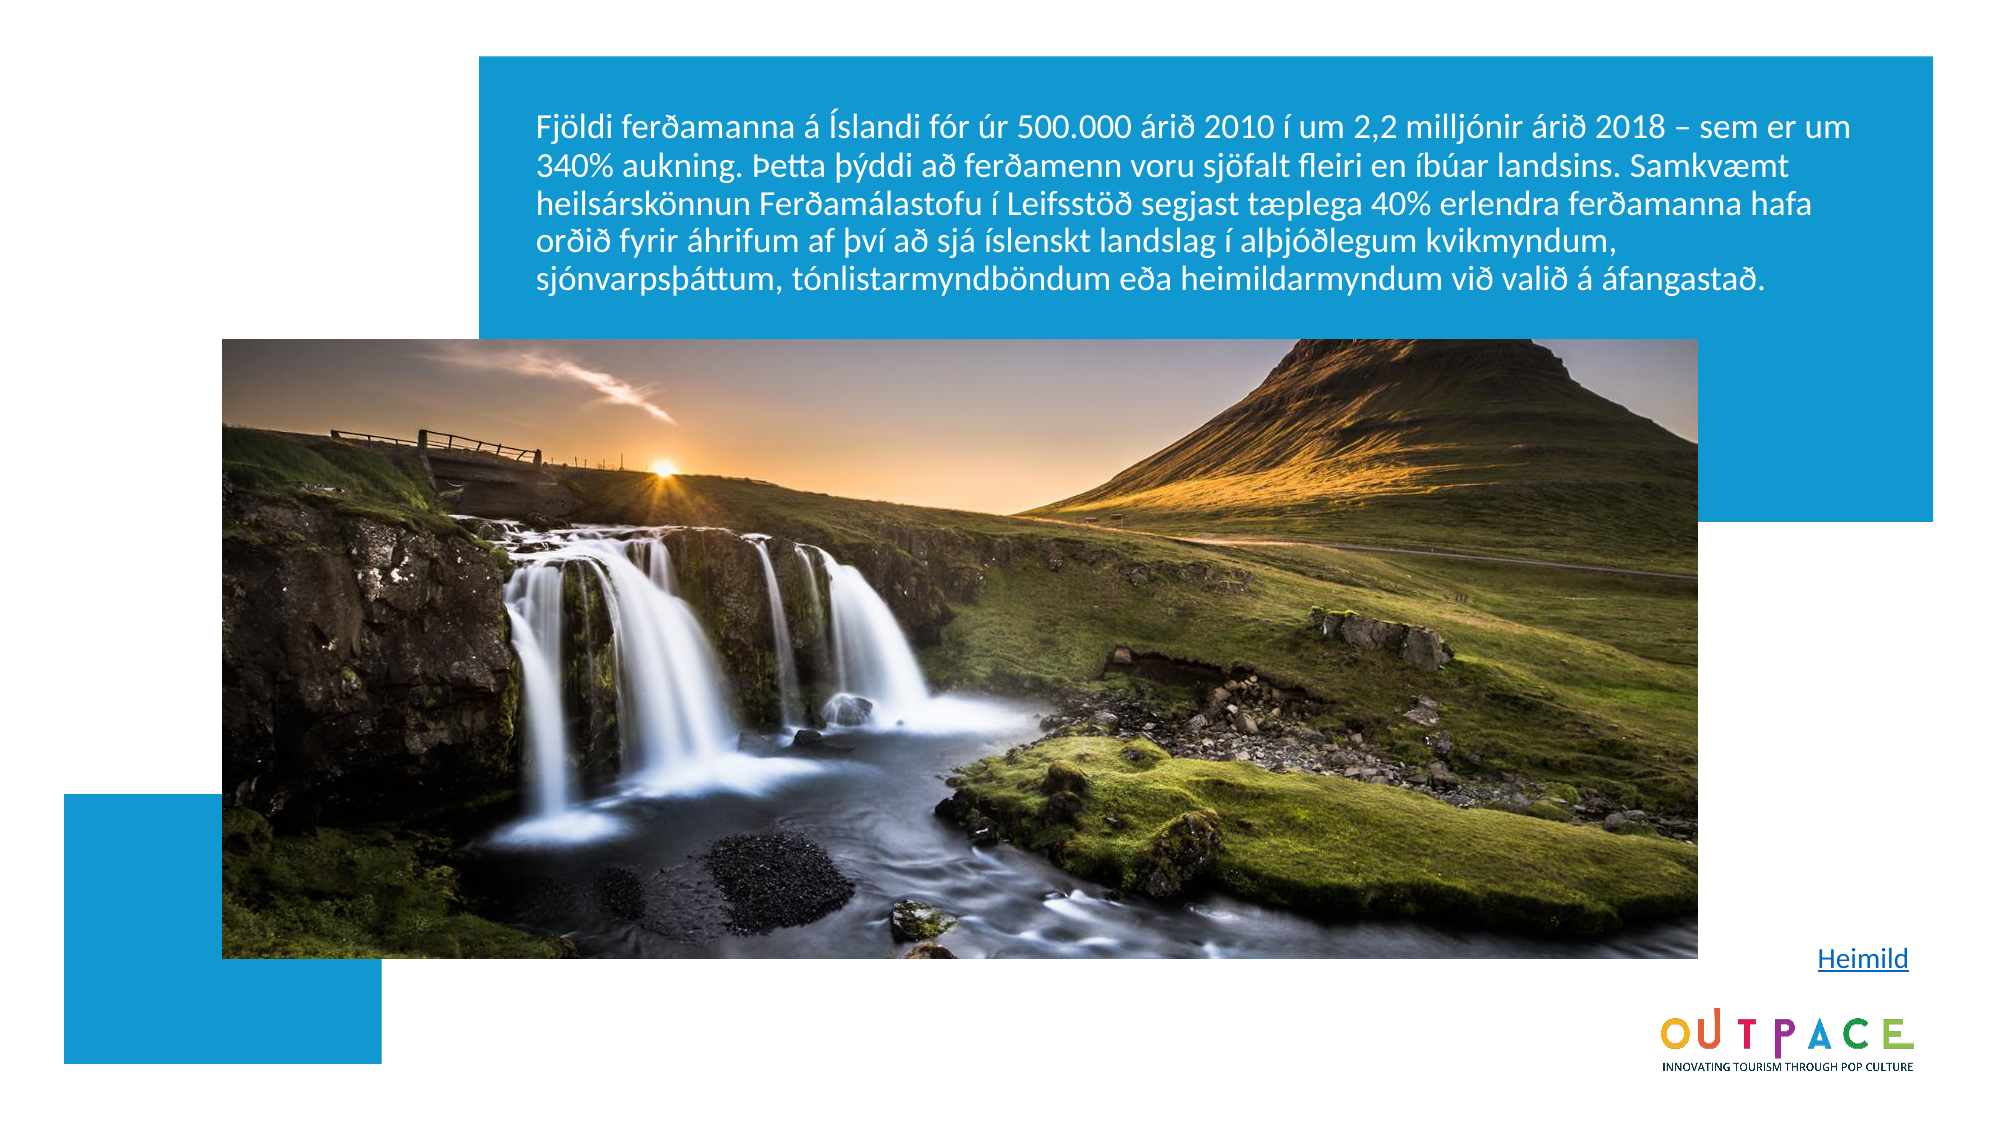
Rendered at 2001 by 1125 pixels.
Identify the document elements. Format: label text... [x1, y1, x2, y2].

list Fjöldi ferðamanna á Íslandi fór úr 500.000 árið 2010 í um 2,2 milljónir árið 2018 – sem er um 340% aukning. Þetta þýddi að ferðamenn voru sjöfalt fleiri en íbúar landsins. Samkvæmt heilsárskönnun Ferðamálastofu í Leifsstöð segjast tæplega 40% erlendra ferðamanna hafa orðið fyrir áhrifum af því að sjá íslenskt landslag í alþjóðlegum kvikmyndum, sjónvarpsþáttum, tónlistarmyndböndum eða heimildarmyndum við valið á áfangastað. [520, 101, 1874, 323]
picture [222, 339, 1698, 959]
text_box Heimild [1803, 931, 1984, 982]
picture [1661, 1008, 1914, 1071]
